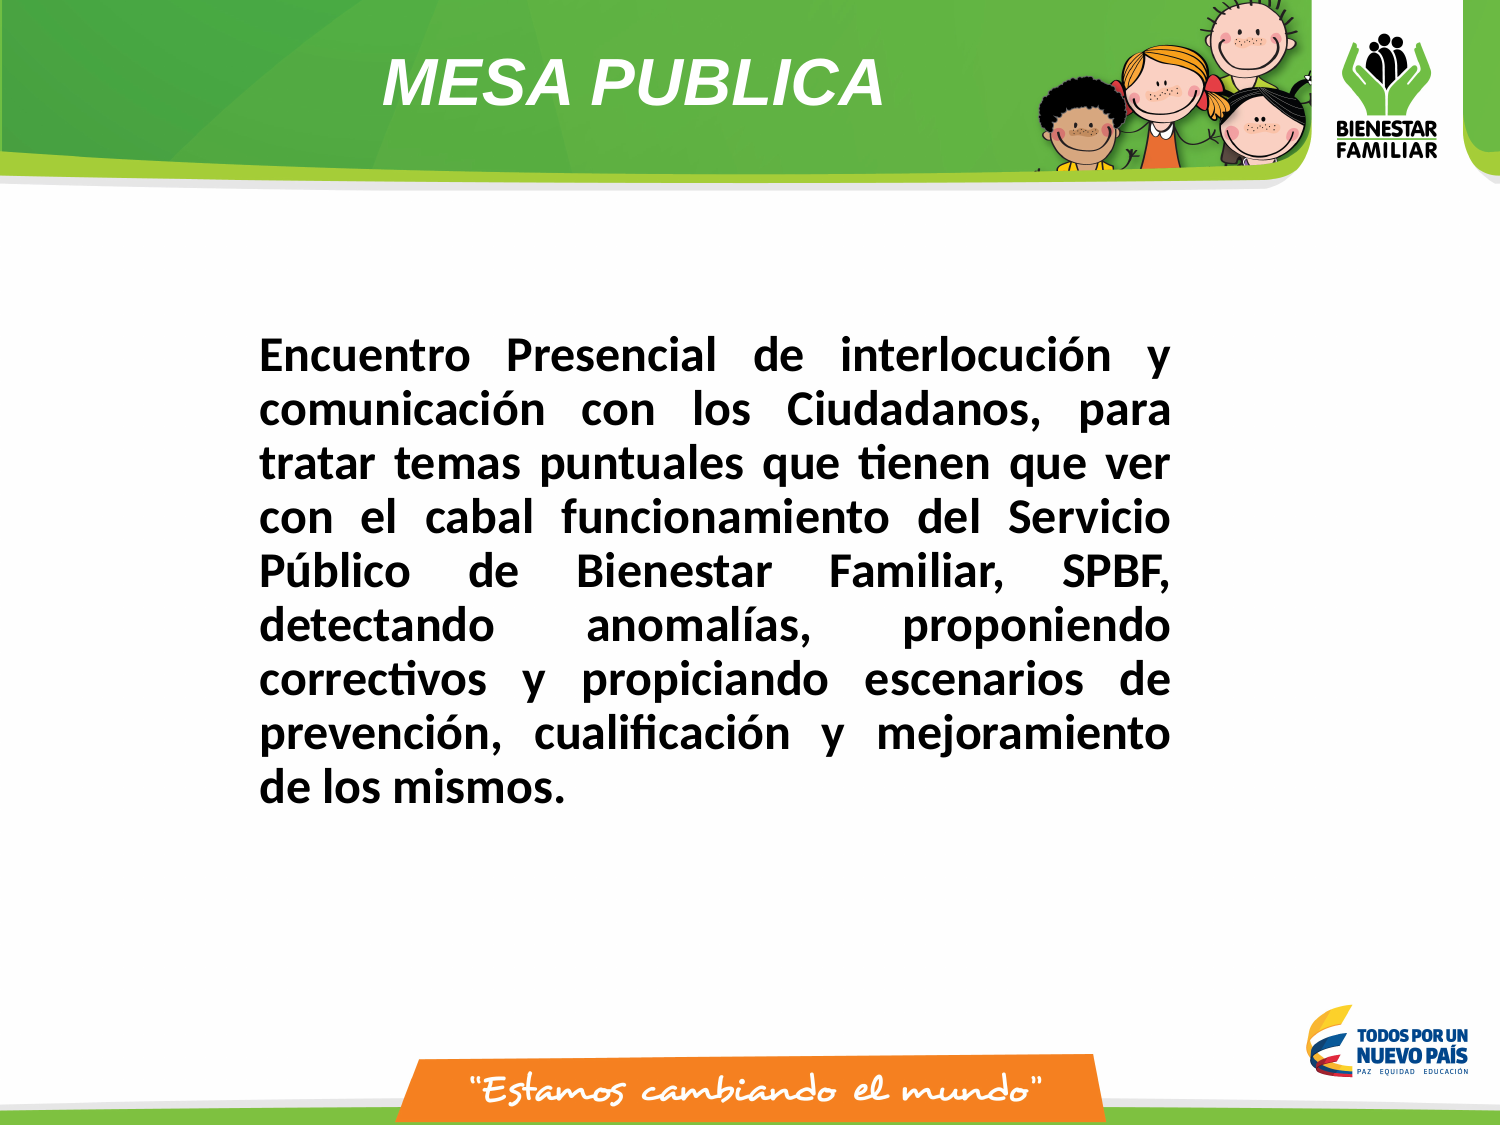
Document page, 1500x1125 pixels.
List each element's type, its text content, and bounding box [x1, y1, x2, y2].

title MESA PUBLICA [181, 40, 1088, 119]
picture [0, 0, 1500, 1125]
list Encuentro Presencial de interlocución y comunicación con los Ciudadanos, para tratar temas puntuales que tienen que ver con el cabal funcionamiento del Servicio Público de Bienestar Familiar, SPBF, detectando anomalías, proponiendo correctivos y propiciando escenarios de prevención, cualificación y mejoramiento de los mismos. [244, 240, 1188, 955]
